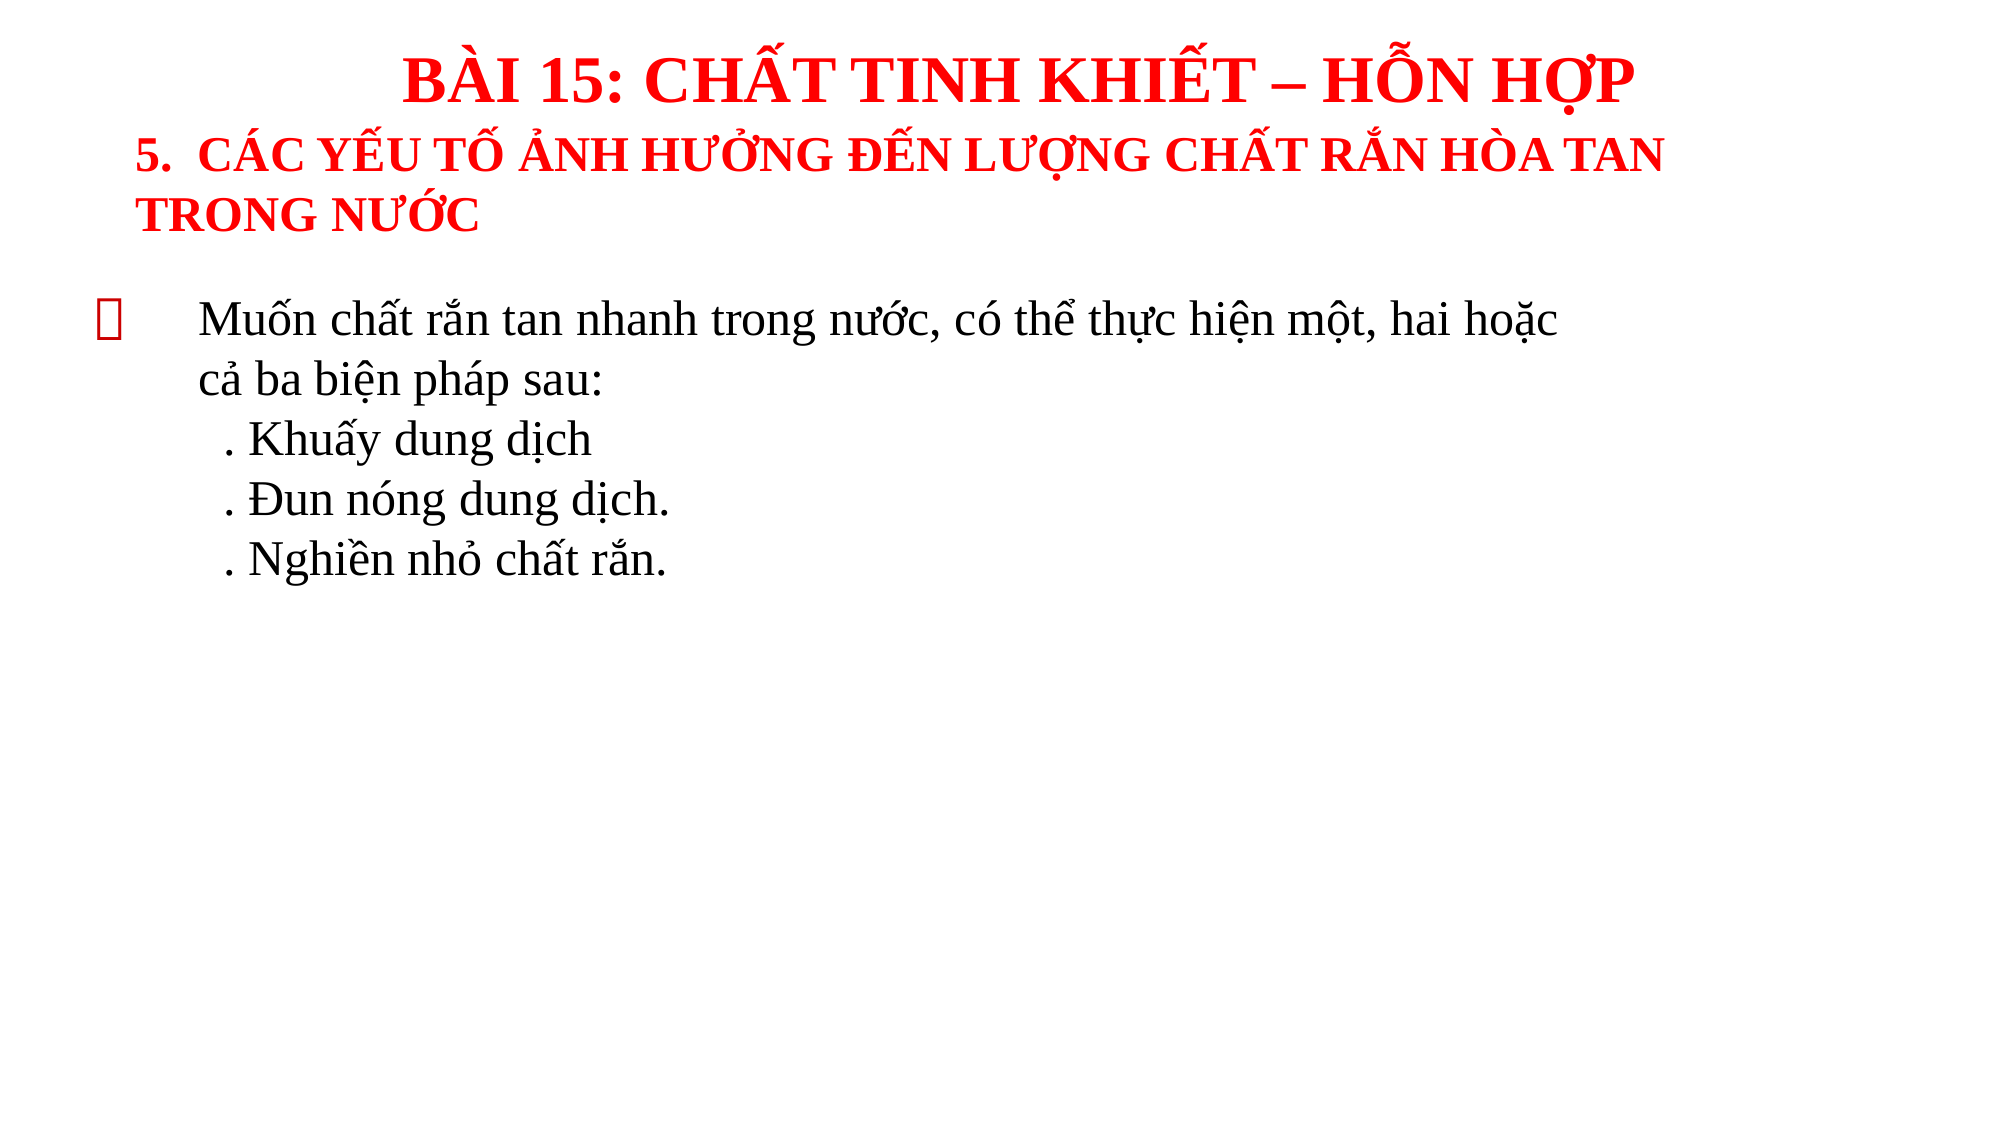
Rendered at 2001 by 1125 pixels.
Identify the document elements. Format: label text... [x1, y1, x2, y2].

text_box Muốn chất rắn tan nhanh trong nước, có thể thực hiện một, hai hoặc cả ba biện pháp sau: . Khuấy dung dịch . Đun nóng dung dịch. . Nghiền nhỏ chất rắn. [183, 277, 1628, 593]
text_box  [77, 275, 165, 360]
text_box BÀI 15: CHẤT TINH KHIẾT – HỖN HỢP [308, 4, 1732, 114]
text_box 5. CÁC YẾU TỐ ẢNH HƯỞNG ĐẾN LƯỢNG CHẤT RẮN HÒA TAN TRONG NƯỚC [120, 114, 1806, 249]
